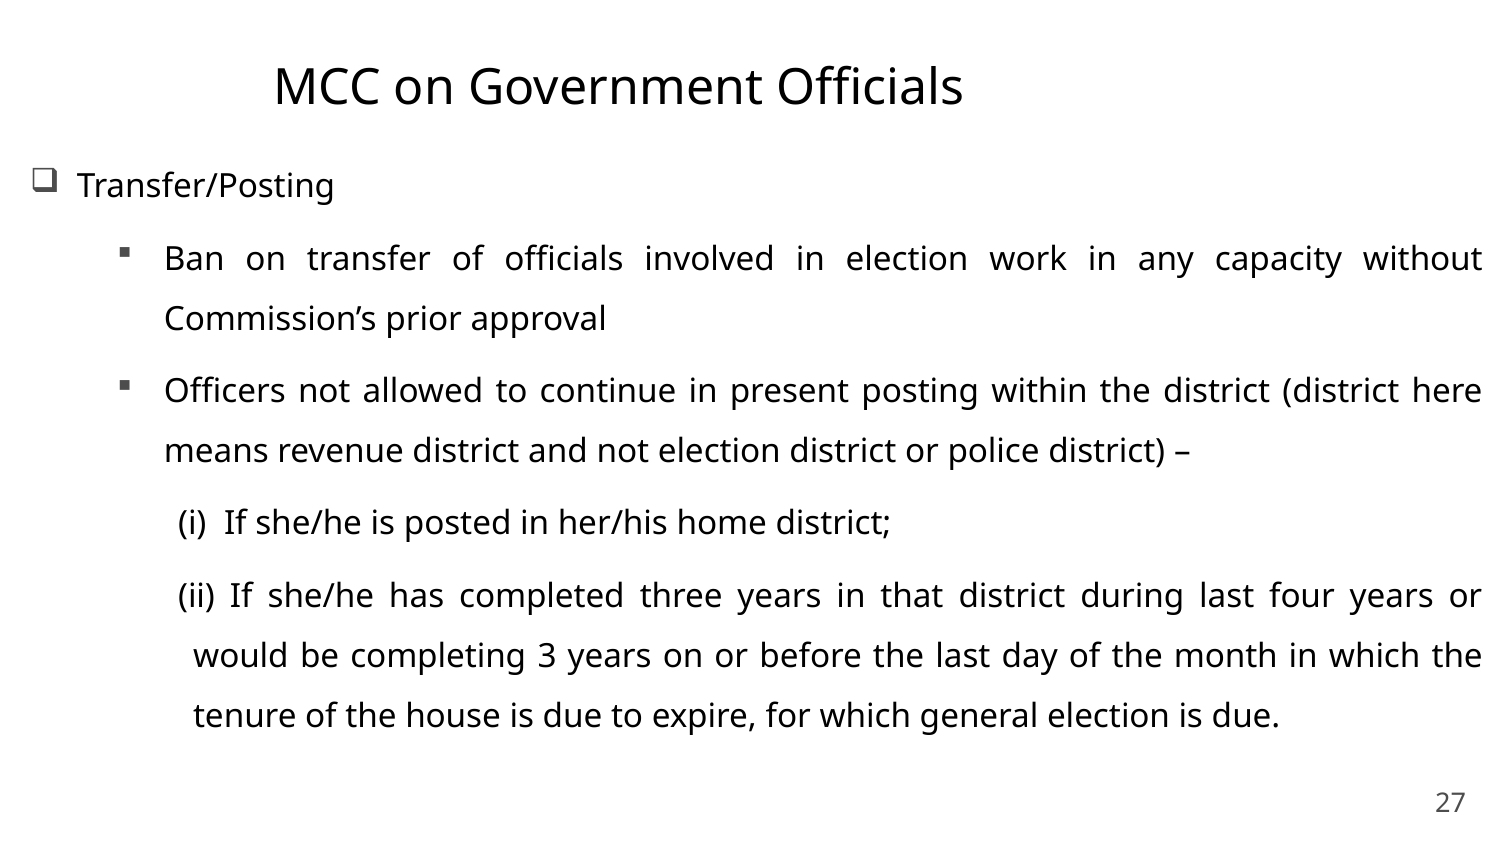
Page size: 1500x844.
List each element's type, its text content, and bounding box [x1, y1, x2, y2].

text_box Transfer/Posting Ban on transfer of officials involved in election work in any capacity without Commission’s prior approval Officers not allowed to continue in present posting within the district (district here means revenue district and not election district or police district) – (i) If she/he is posted in her/his home district; (ii) If she/he has completed three years in that district during last four years or would be completing 3 years on or before the last day of the month in which the tenure of the house is due to expire, for which general election is due. [0, 129, 1500, 822]
title MCC on Government Officials [247, 0, 1500, 129]
